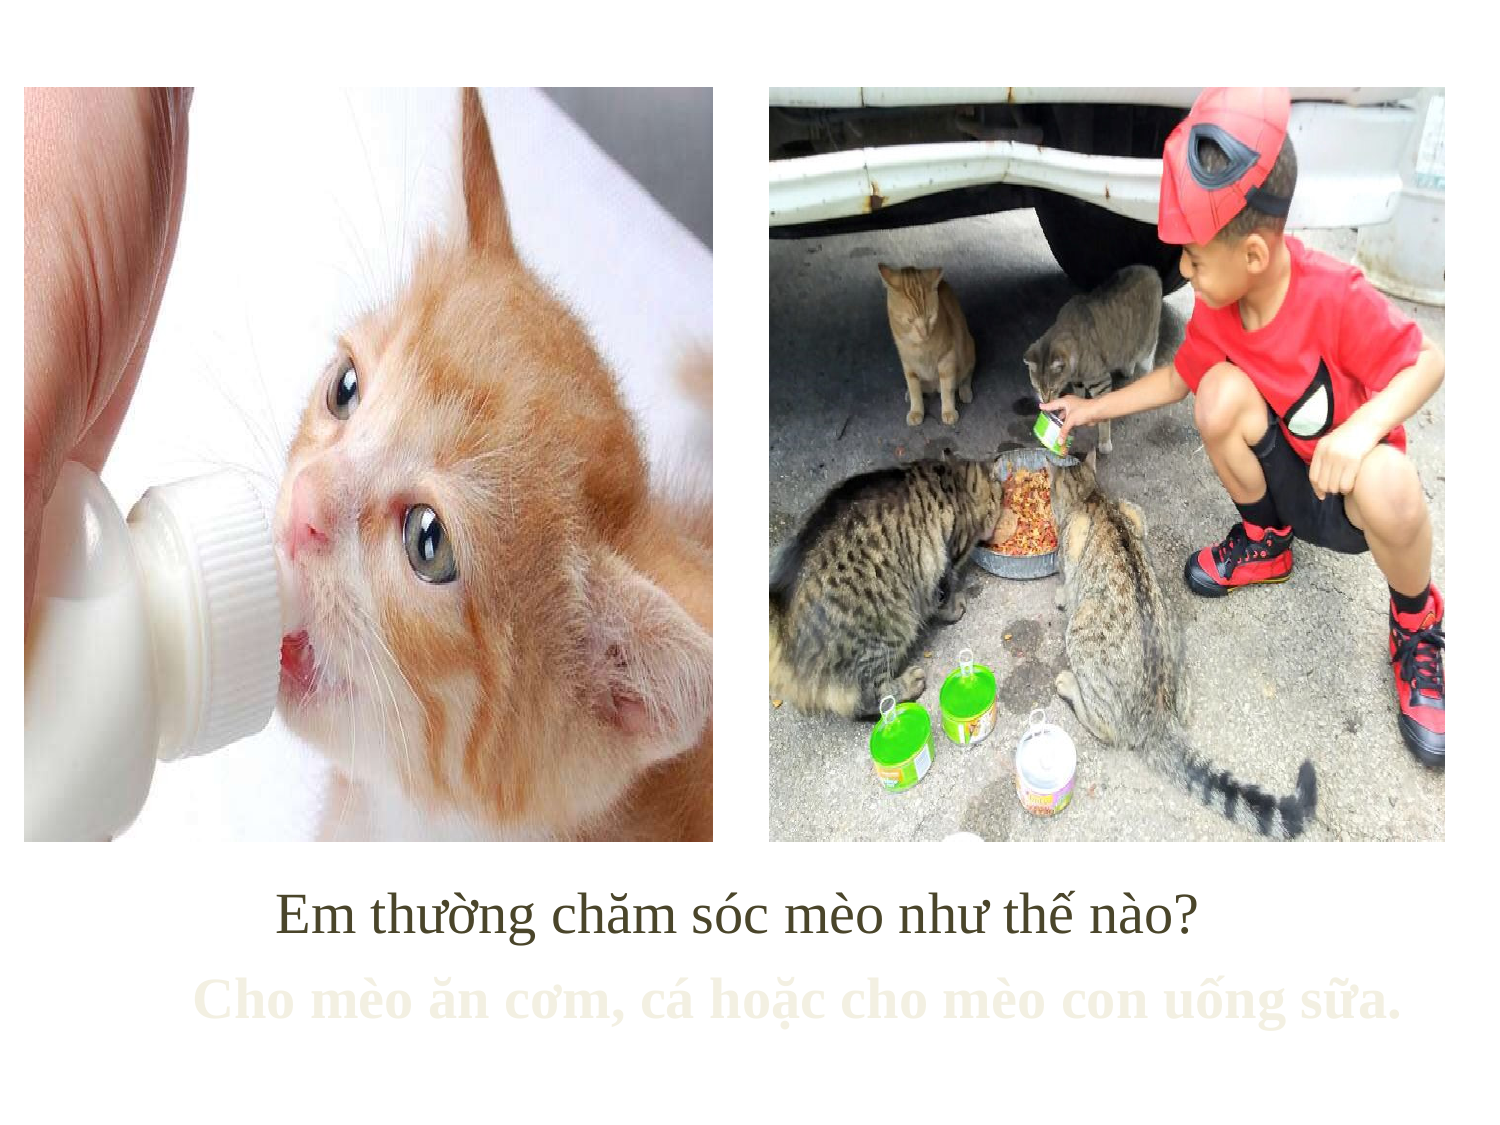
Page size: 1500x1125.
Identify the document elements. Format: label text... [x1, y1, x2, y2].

picture [769, 87, 1445, 842]
picture [24, 87, 713, 842]
text_box Cho mèo ăn cơm, cá hoặc cho mèo con uống sữa. [149, 953, 1445, 1038]
text_box Em thường chăm sóc mèo như thế nào? [187, 868, 1288, 953]
